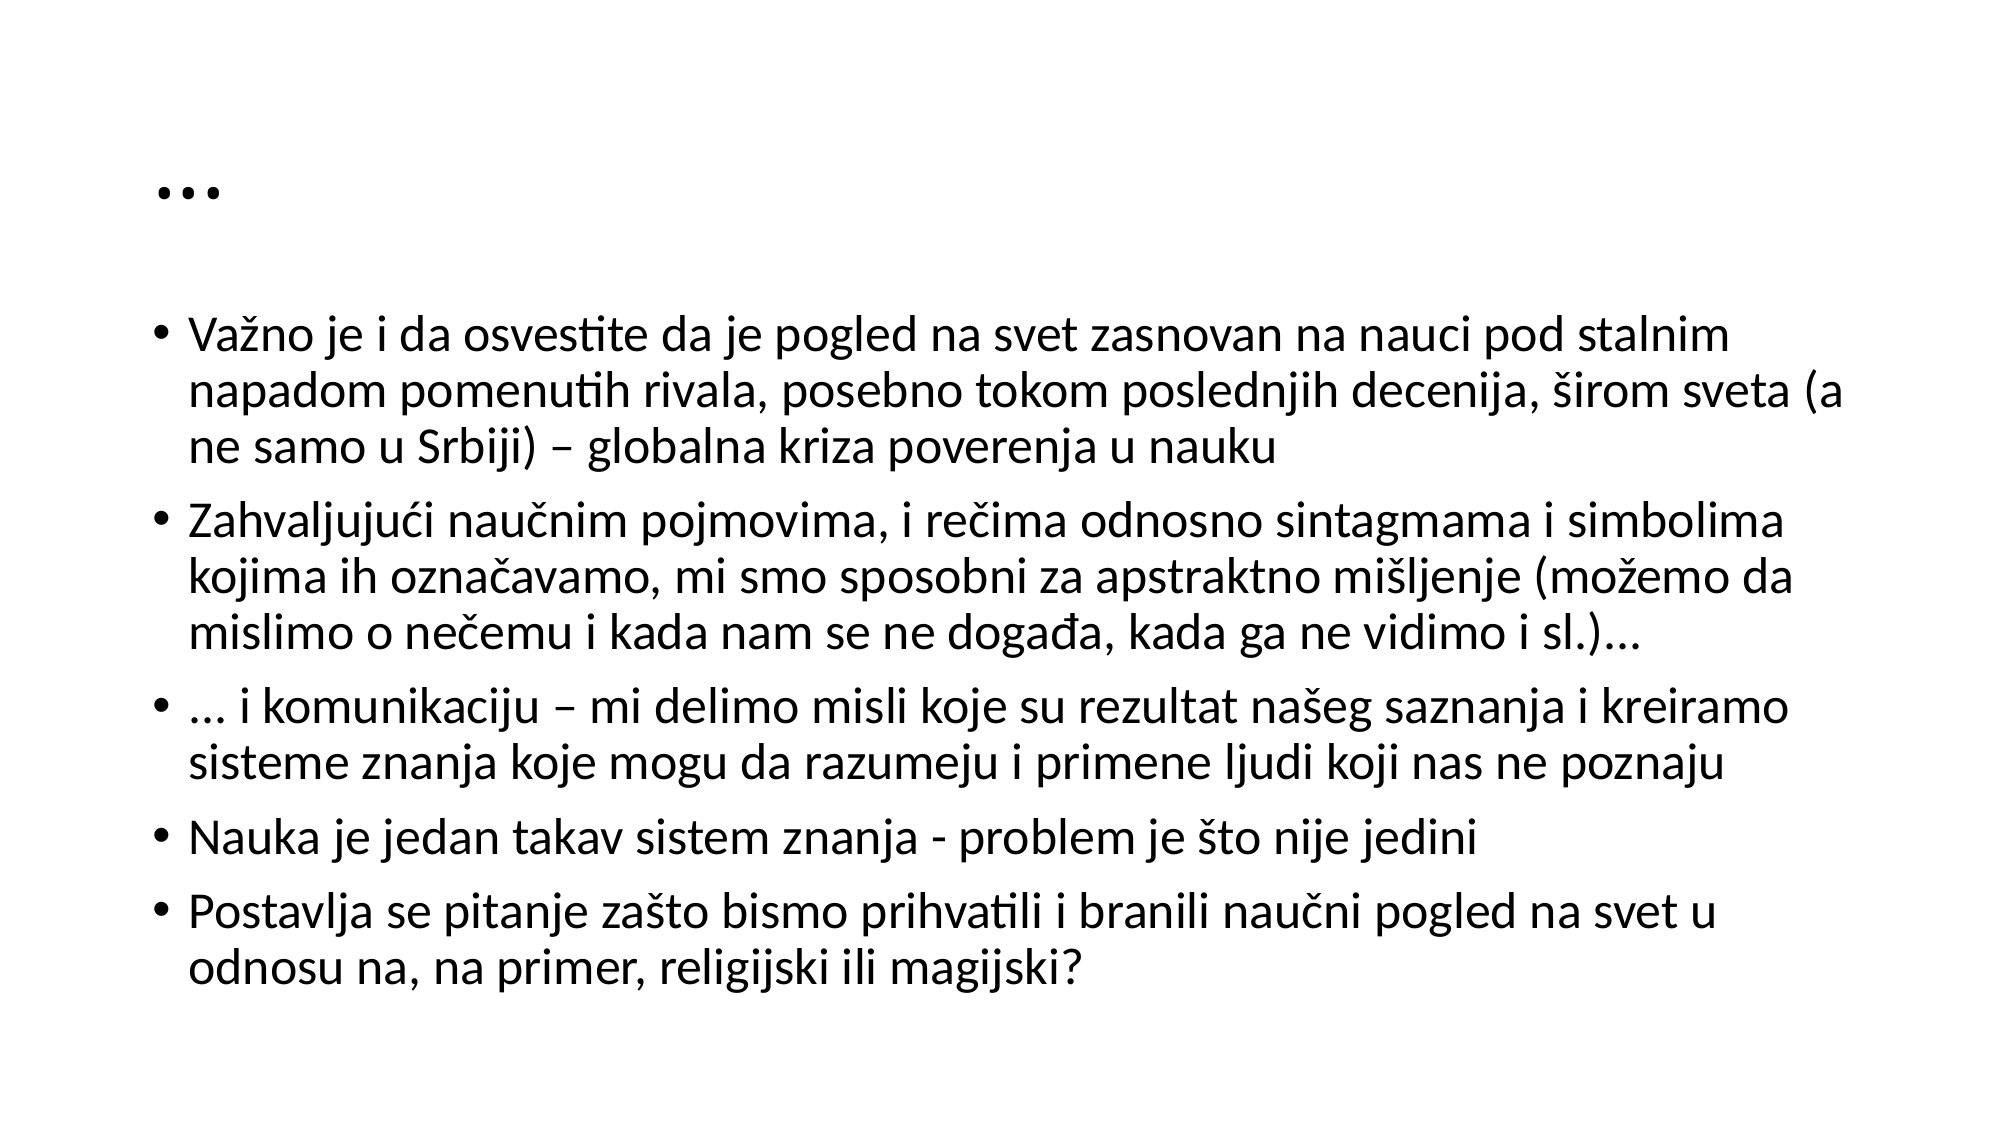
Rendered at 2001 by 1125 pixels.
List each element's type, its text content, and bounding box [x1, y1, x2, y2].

title ... [137, 59, 1863, 278]
list Važno je i da osvestite da je pogled na svet zasnovan na nauci pod stalnim napadom pomenutih rivala, posebno tokom poslednjih decenija, širom sveta (a ne samo u Srbiji) – globalna kriza poverenja u nauku Zahvaljujući naučnim pojmovima, i rečima odnosno sintagmama i simbolima kojima ih označavamo, mi smo sposobni za apstraktno mišljenje (možemo da mislimo o nečemu i kada nam se ne događa, kada ga ne vidimo i sl.)... ... i komunikaciju – mi delimo misli koje su rezultat našeg saznanja i kreiramo sisteme znanja koje mogu da razumeju i primene ljudi koji nas ne poznaju Nauka je jedan takav sistem znanja - problem je što nije jedini Postavlja se pitanje zašto bismo prihvatili i branili naučni pogled na svet u odnosu na, na primer, religijski ili magijski? [137, 299, 1863, 1014]
